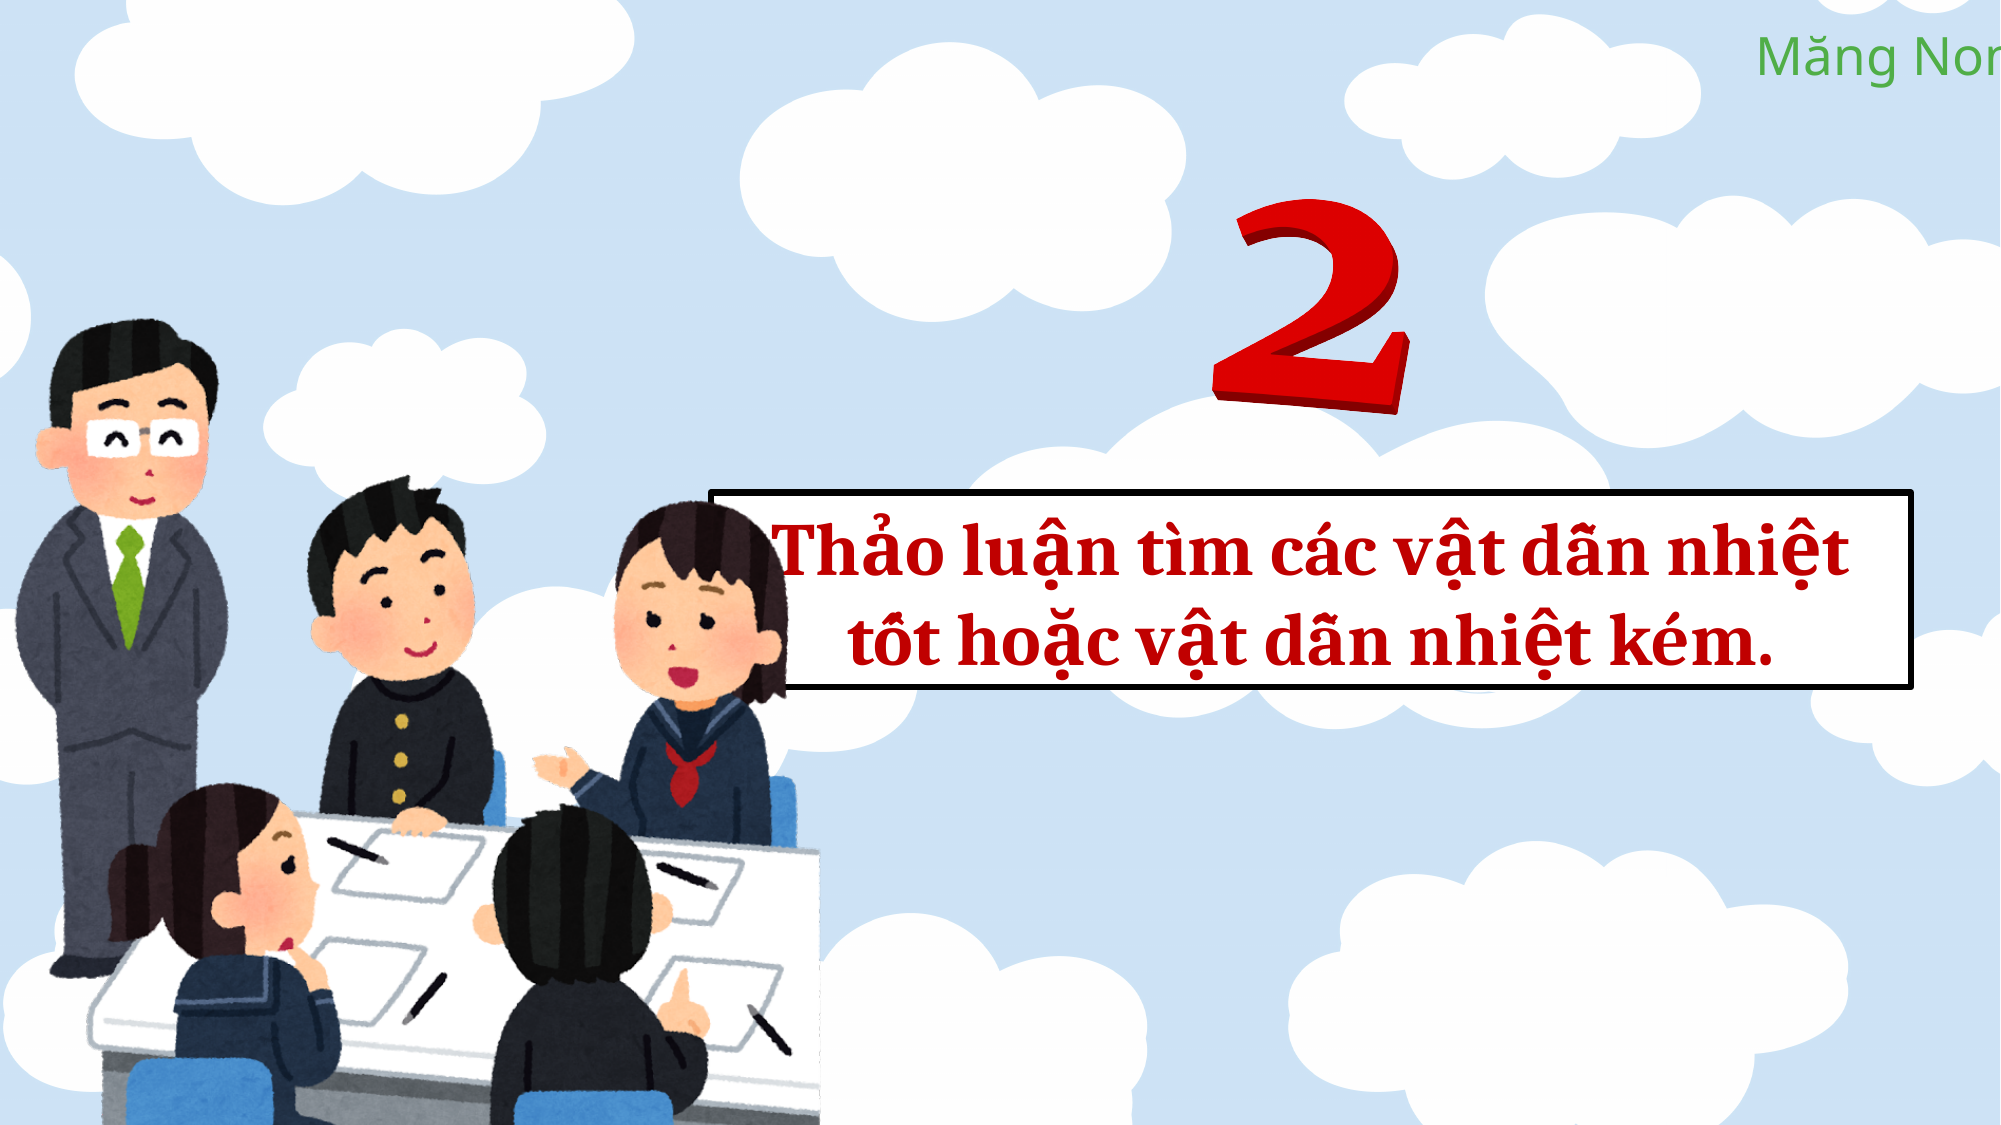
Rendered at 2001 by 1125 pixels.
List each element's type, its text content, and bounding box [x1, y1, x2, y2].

text_box Thảo luận tìm các vật dẫn nhiệt tốt hoặc vật dẫn nhiệt kém. [844, 492, 1911, 688]
picture [0, 0, 2001, 1125]
